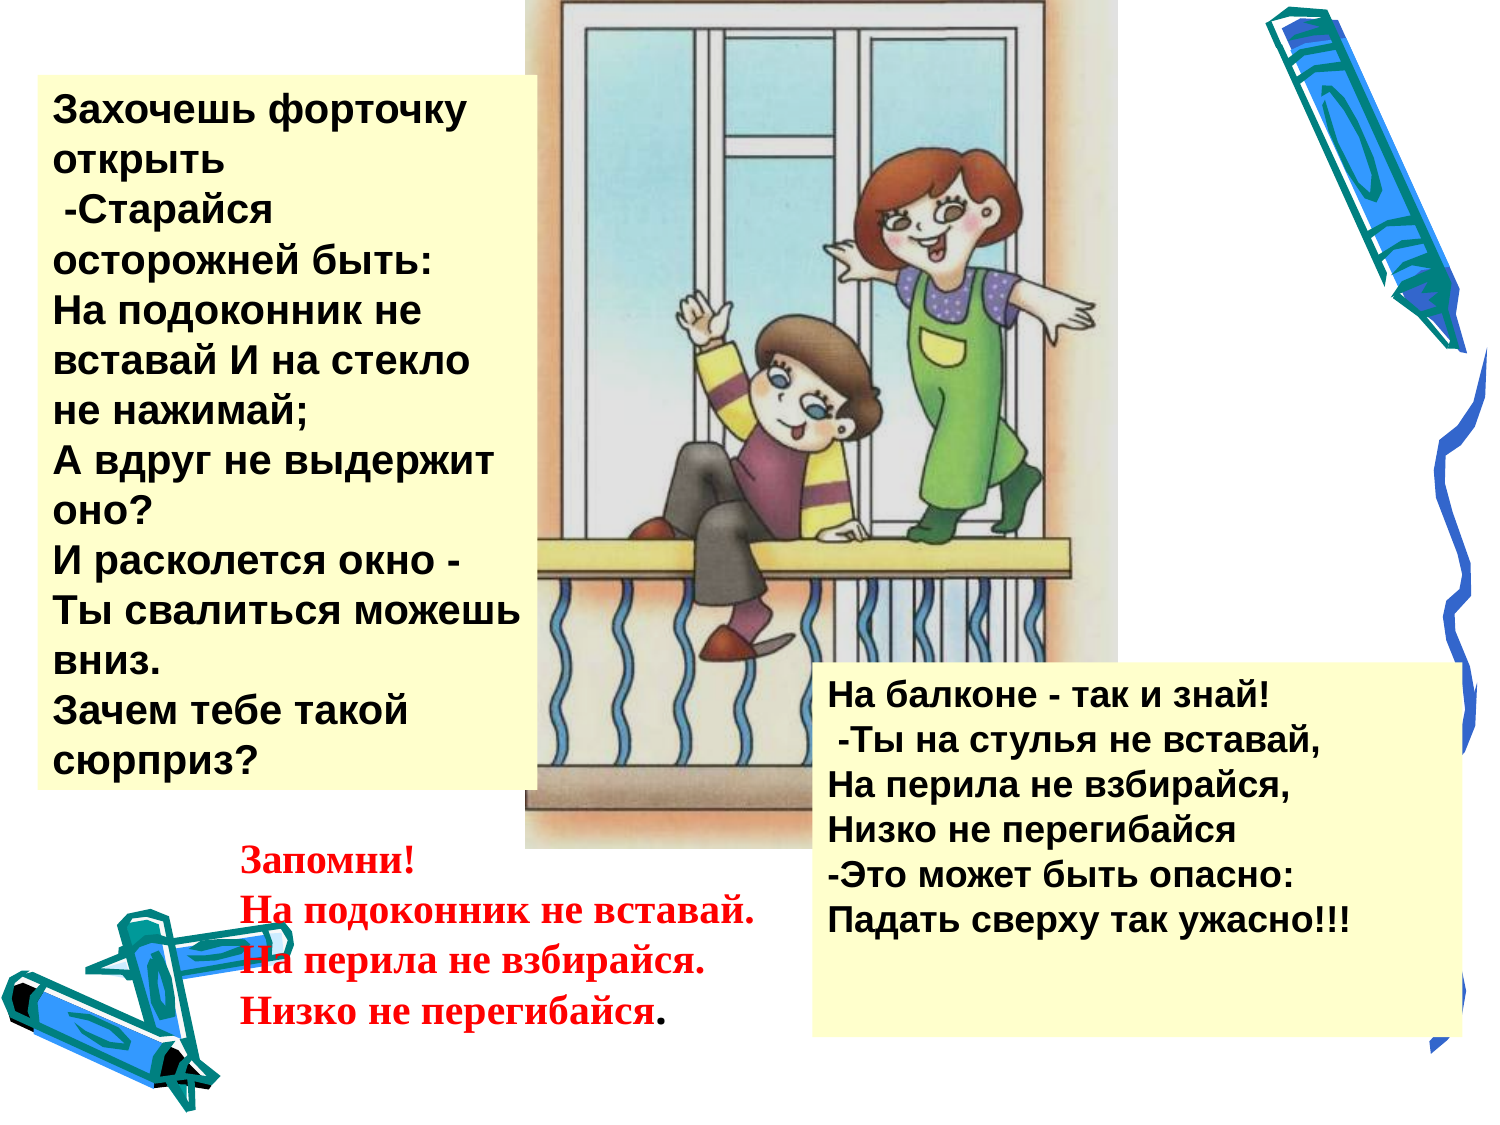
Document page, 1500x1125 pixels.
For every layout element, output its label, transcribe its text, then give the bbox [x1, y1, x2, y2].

text_box На балконе - так и знай! -Ты на стулья не вставай, На перила не взбирайся, Низко не перегибайся -Это может быть опасно: Падать сверху так ужасно!!! [870, 662, 1463, 1038]
picture [524, 0, 1118, 849]
text_box Запомни! На подоконник не вставай. На перила не взбирайся. Низко не перегибайся. [224, 824, 870, 1040]
text_box Захочешь форточку открыть -Старайся осторожней быть: На подоконник не вставай И на стекло не нажимай; А вдруг не выдержит оно? И расколется окно - Ты свалиться можешь вниз. Зачем тебе такой сюрприз? [37, 74, 519, 790]
